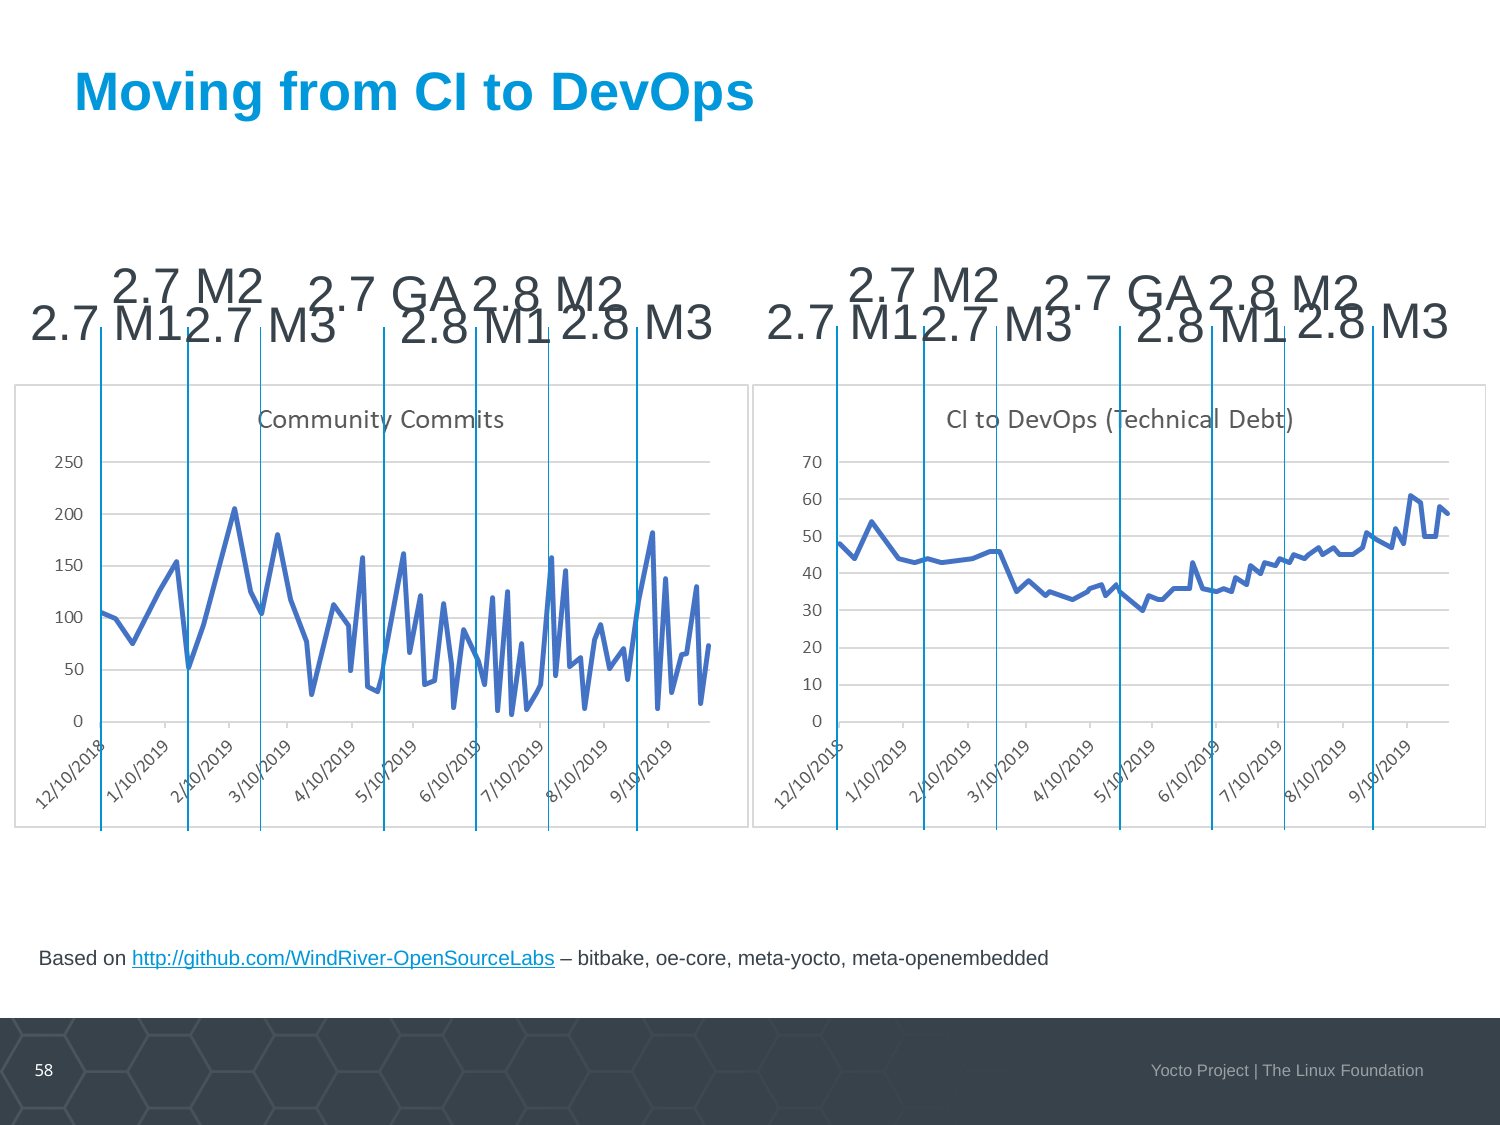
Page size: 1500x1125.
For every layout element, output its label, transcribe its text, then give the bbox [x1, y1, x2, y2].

title Moving from CI to DevOps [74, 67, 1425, 213]
picture [0, 0, 1500, 1125]
text_box Based on http://github.com/WindRiver-OpenSourceLabs – bitbake, oe-core, meta-yocto, meta-openembedded [23, 936, 1064, 977]
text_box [14, 245, 1486, 832]
